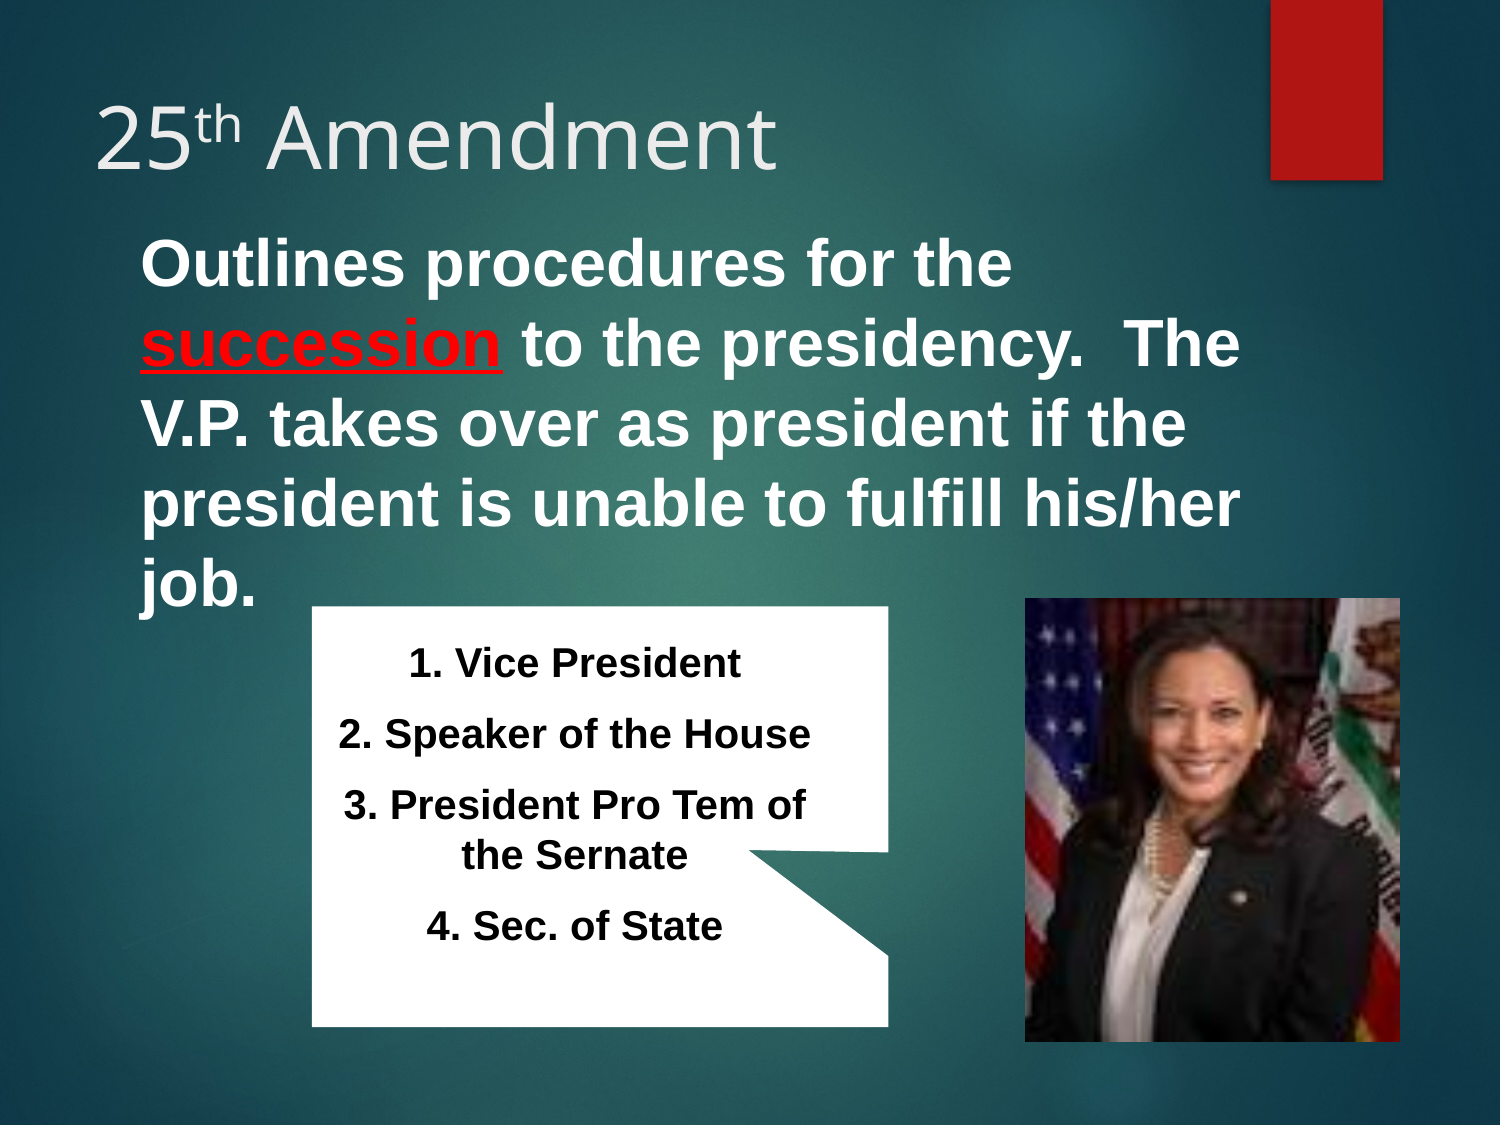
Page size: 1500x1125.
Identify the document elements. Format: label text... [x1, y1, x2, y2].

text_box [312, 923, 888, 1027]
text_box Outlines procedures for the succession to the presidency. The V.P. takes over as president if the president is unable to fulfill his/her job. [125, 212, 1363, 628]
text_box 1. Vice President 2. Speaker of the House 3. President Pro Tem of the Sernate 4. Sec. of State [306, 628, 844, 957]
text_box [312, 607, 888, 852]
title 25th Amendment [79, 74, 1237, 304]
picture [0, 0, 1500, 1125]
